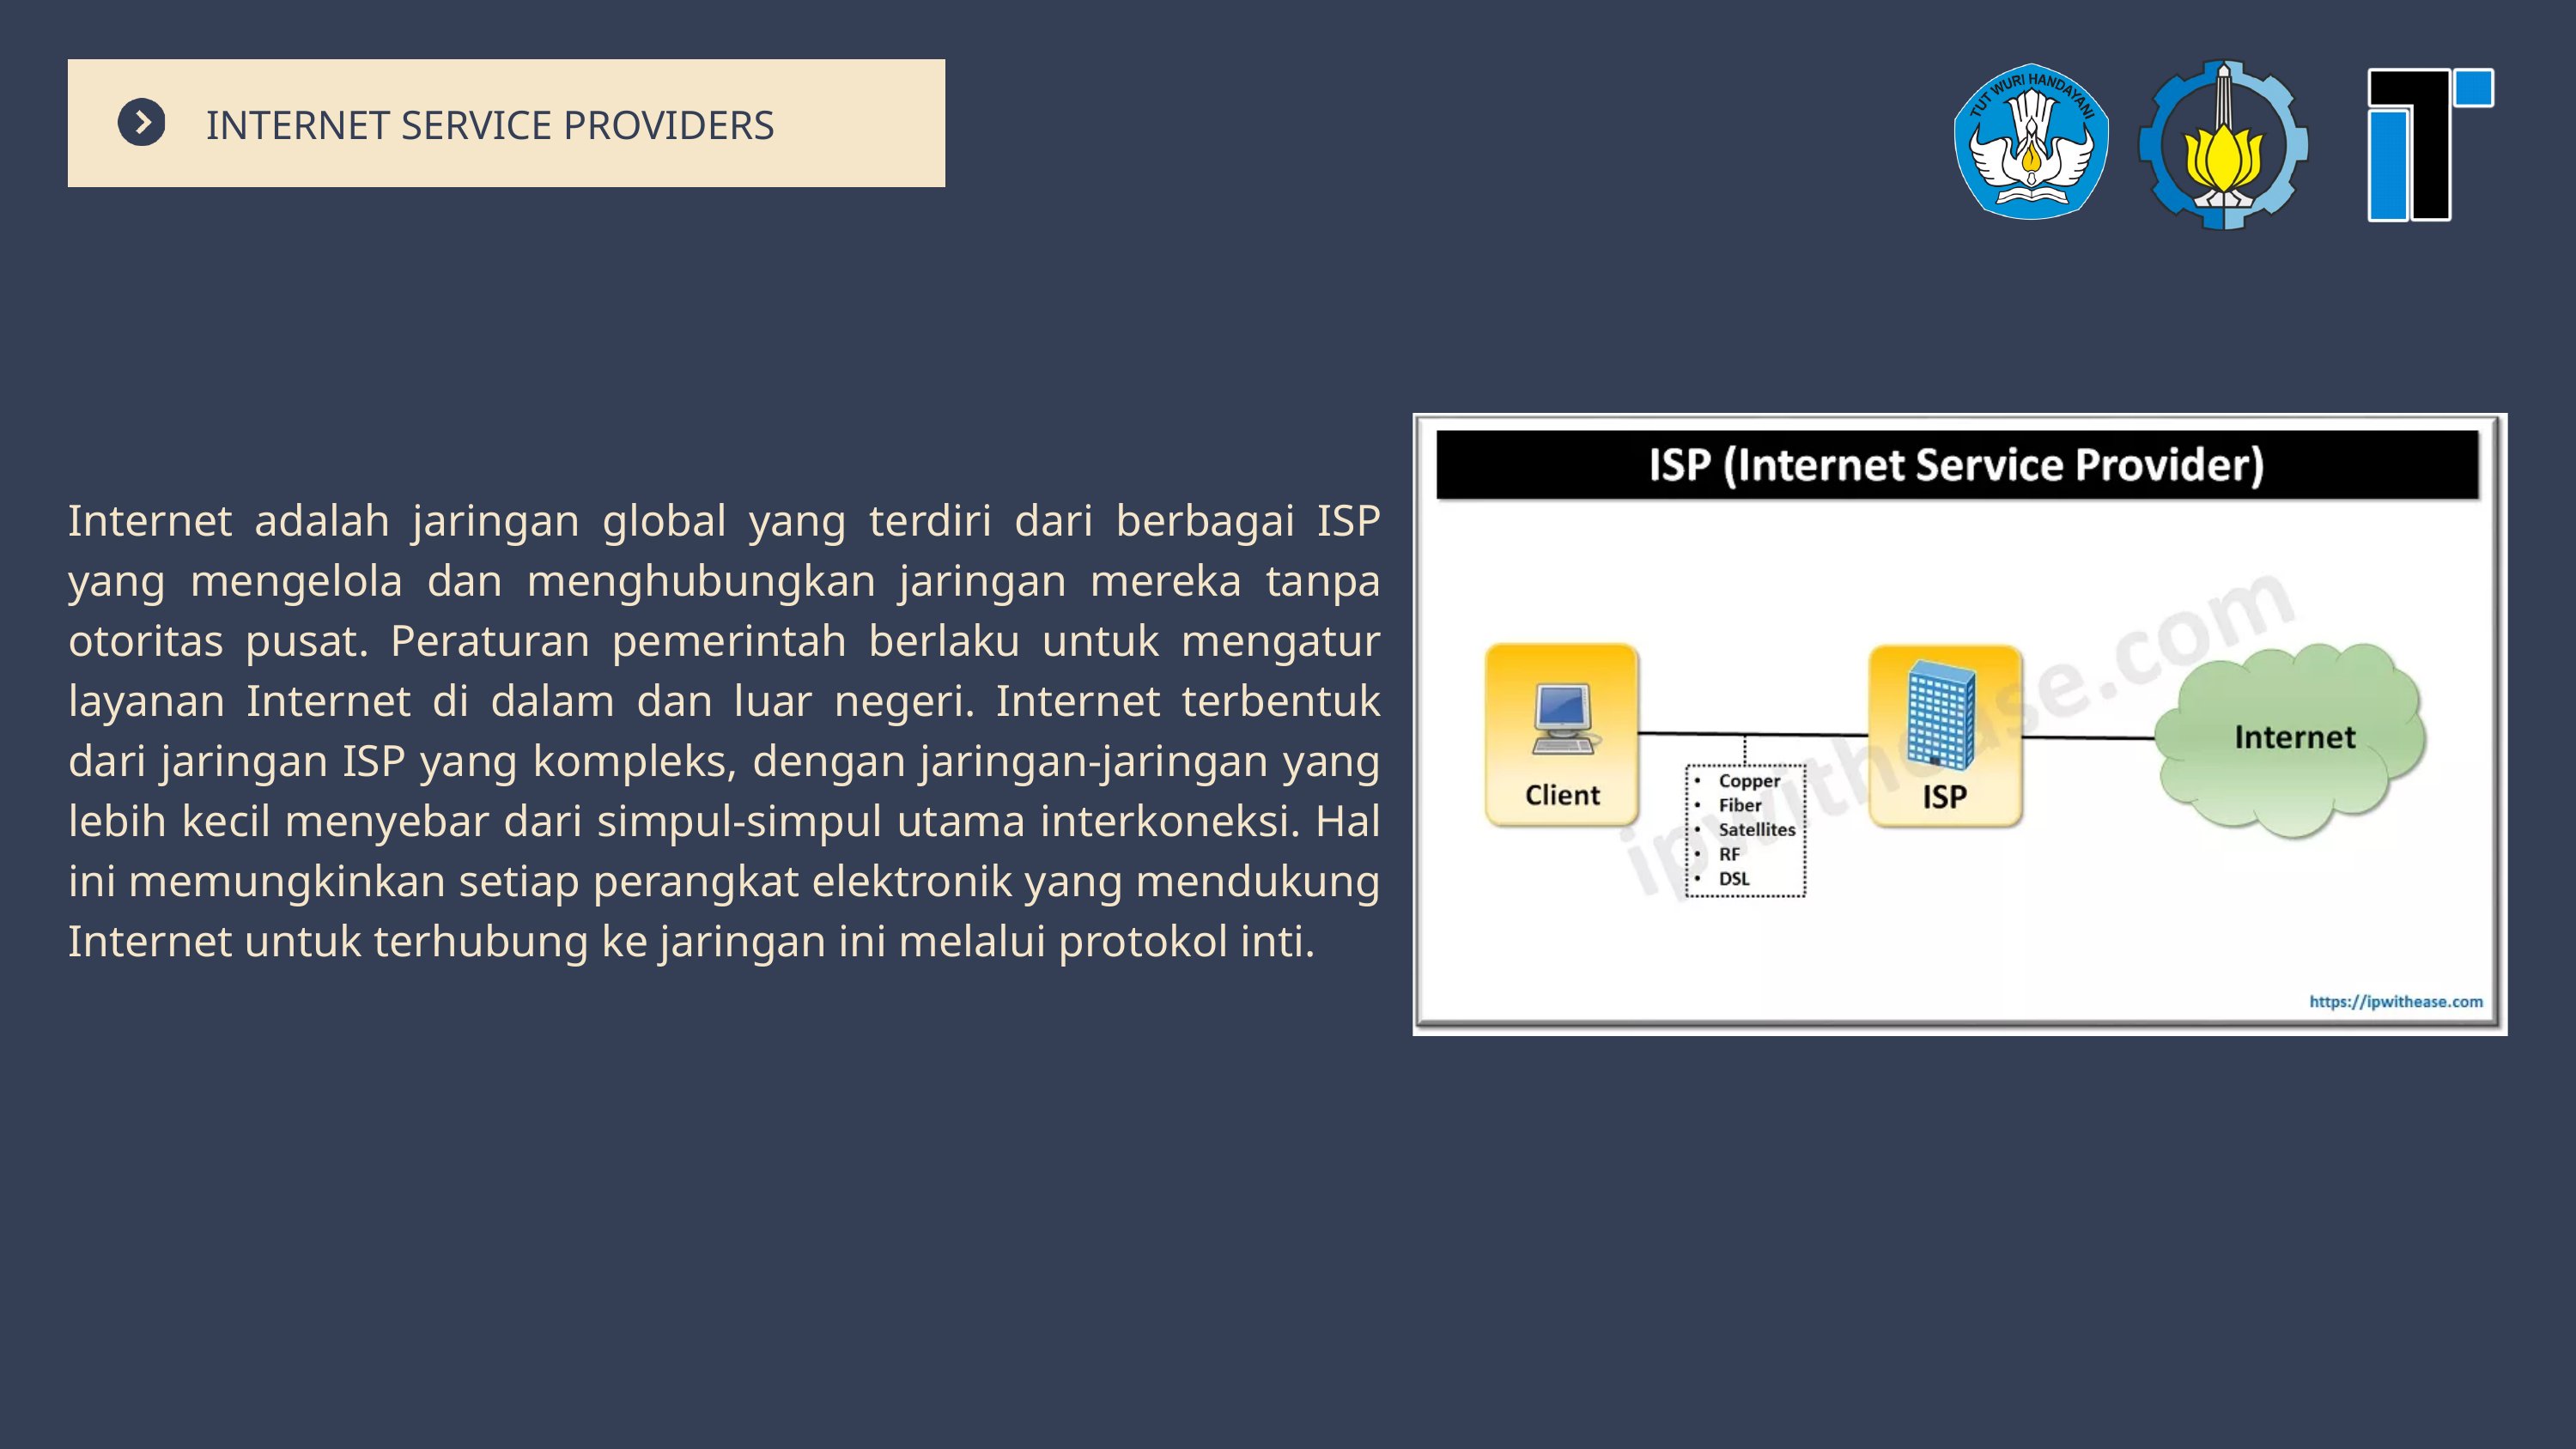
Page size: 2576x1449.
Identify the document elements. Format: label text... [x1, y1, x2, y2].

text_box Internet adalah jaringan global yang terdiri dari berbagai ISP yang mengelola dan menghubungkan jaringan mereka tanpa otoritas pusat. Peraturan pemerintah berlaku untuk mengatur layanan Internet di dalam dan luar negeri. Internet terbentuk dari jaringan ISP yang kompleks, dengan jaringan-jaringan yang lebih kecil menyebar dari simpul-simpul utama interkoneksi. Hal ini memungkinkan setiap perangkat elektronik yang mendukung Internet untuk terhubung ke jaringan ini melalui protokol inti. [68, 484, 1383, 966]
text_box [1945, 58, 2117, 231]
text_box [68, 58, 946, 188]
text_box [1413, 413, 2508, 1036]
text_box [2354, 68, 2508, 222]
text_box [2137, 58, 2310, 231]
